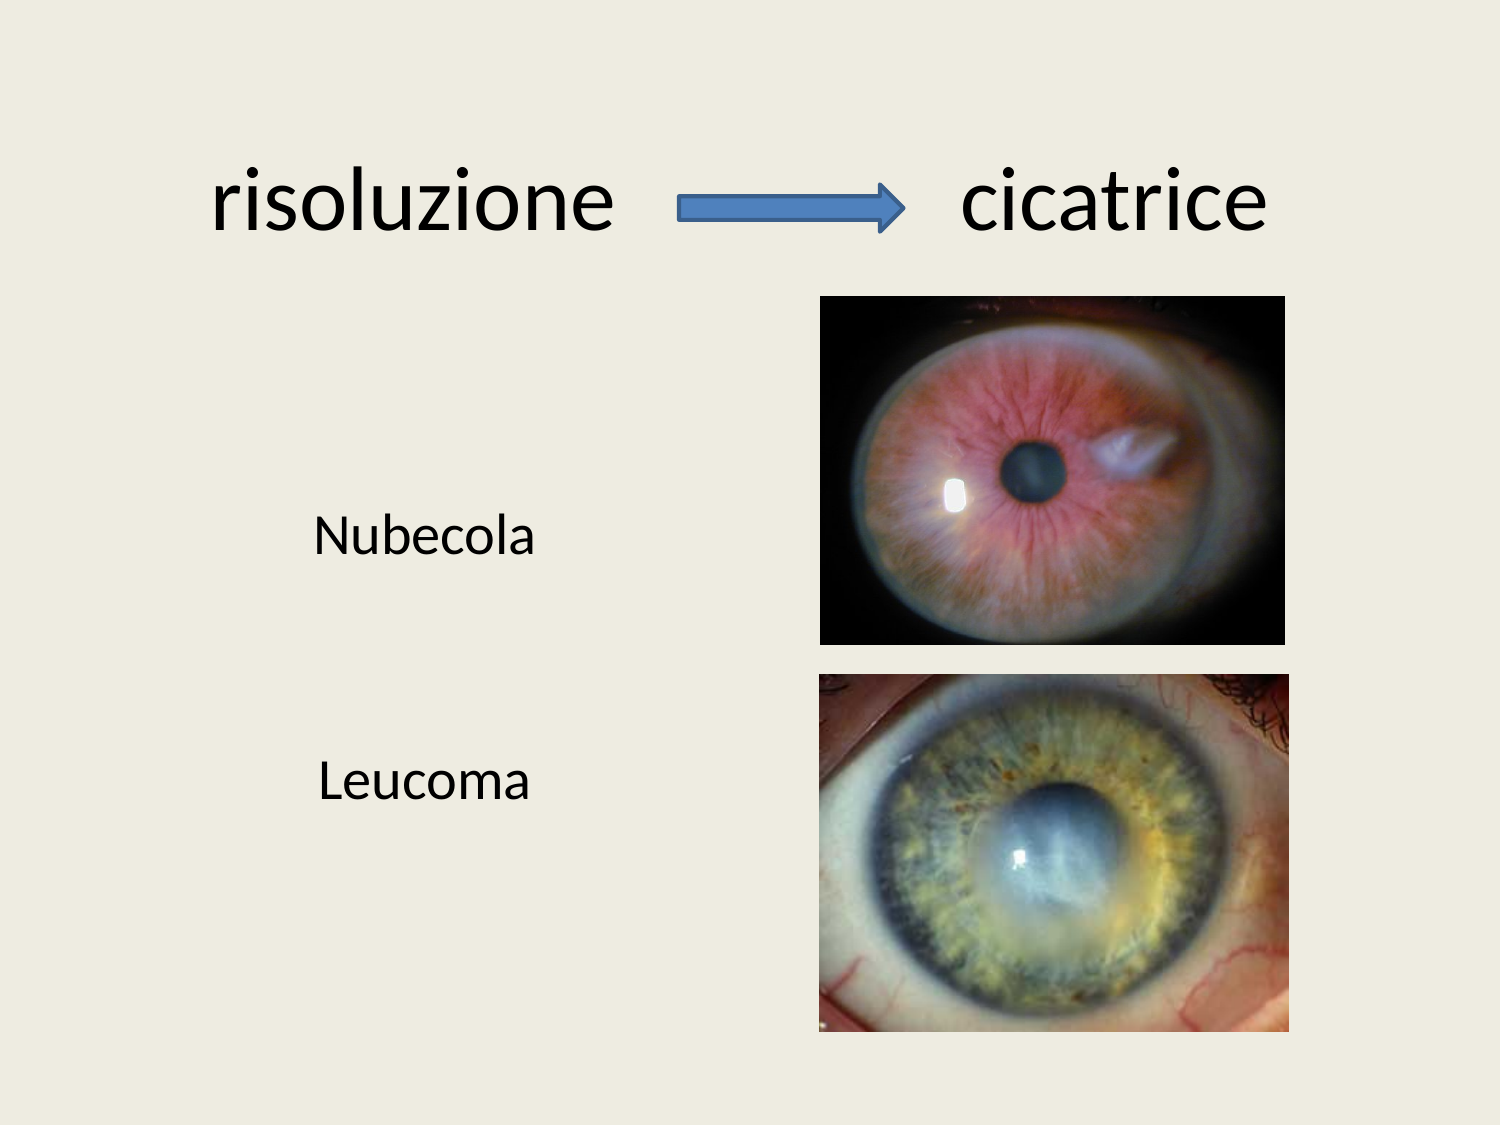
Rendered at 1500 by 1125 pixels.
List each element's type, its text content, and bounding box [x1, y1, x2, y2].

title risoluzione cicatrice [112, 99, 1388, 288]
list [819, 674, 1290, 1032]
list Nubecola Leucoma [112, 324, 738, 1000]
text_box [676, 182, 906, 234]
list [820, 296, 1285, 645]
